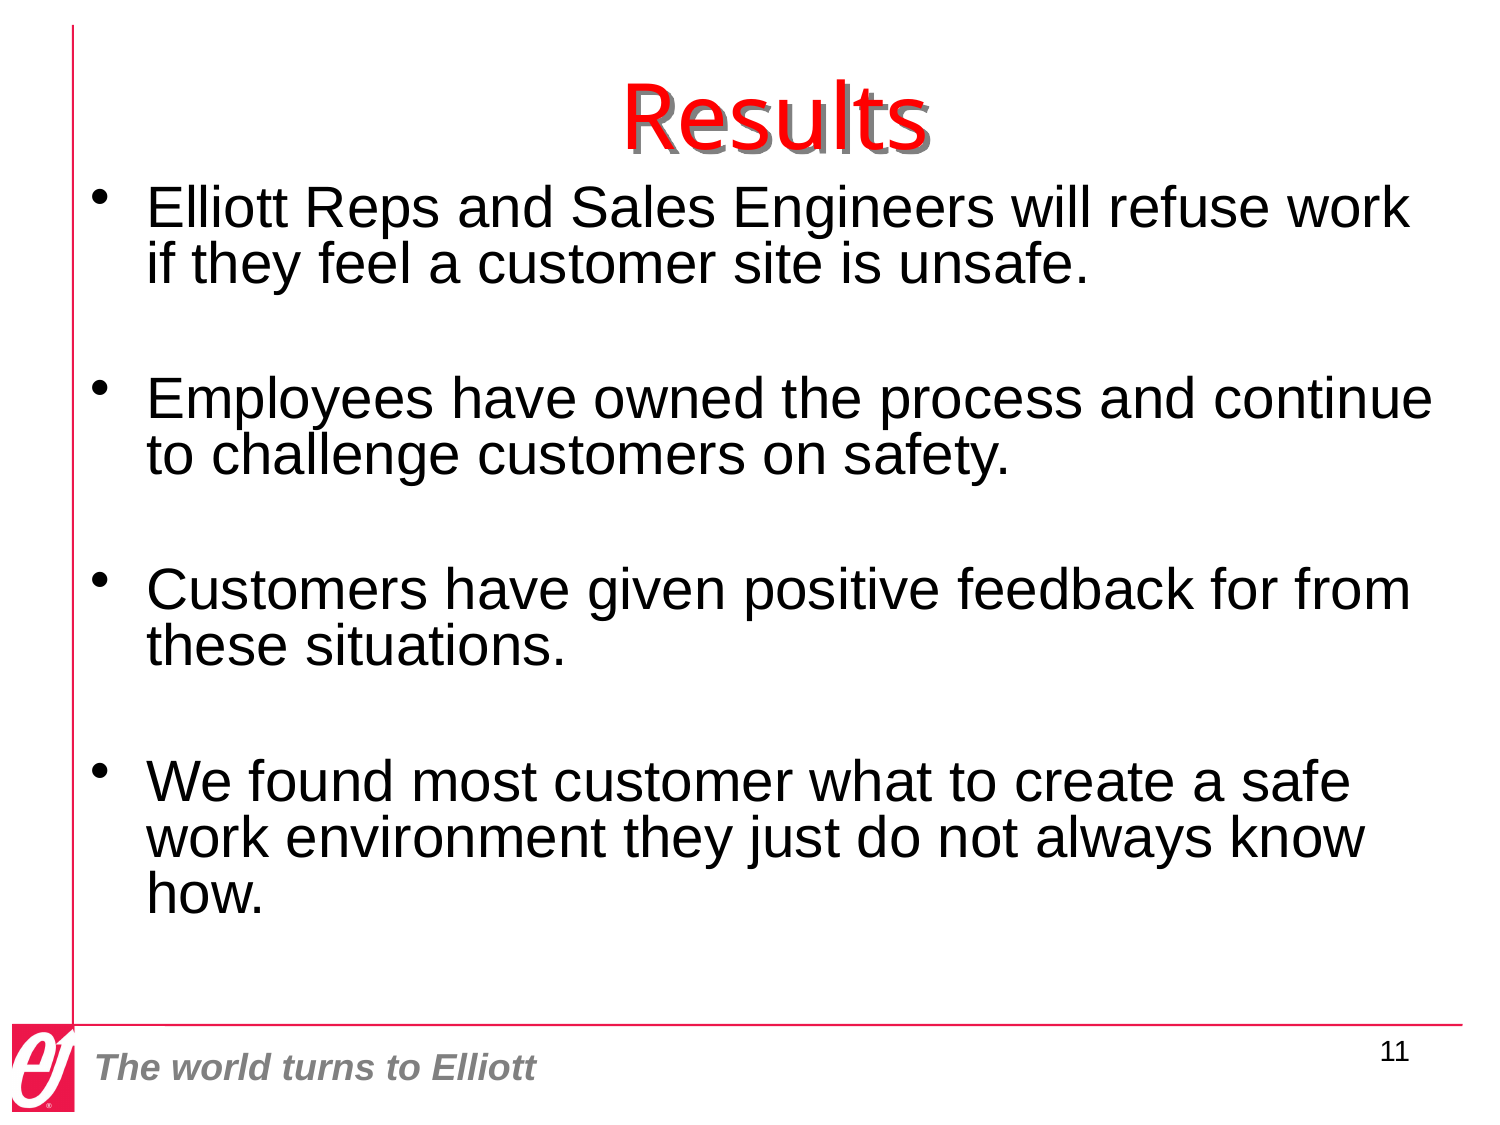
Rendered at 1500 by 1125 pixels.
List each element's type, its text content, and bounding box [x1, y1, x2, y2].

title Results [87, 49, 1463, 174]
list Elliott Reps and Sales Engineers will refuse work if they feel a customer site is unsafe. Employees have owned the process and continue to challenge customers on safety. Customers have given positive feedback for from these situations. We found most customer what to create a safe work environment they just do not always know how. [74, 174, 1463, 1001]
picture [10, 1024, 76, 1112]
slide_number 11 [1074, 1024, 1426, 1103]
